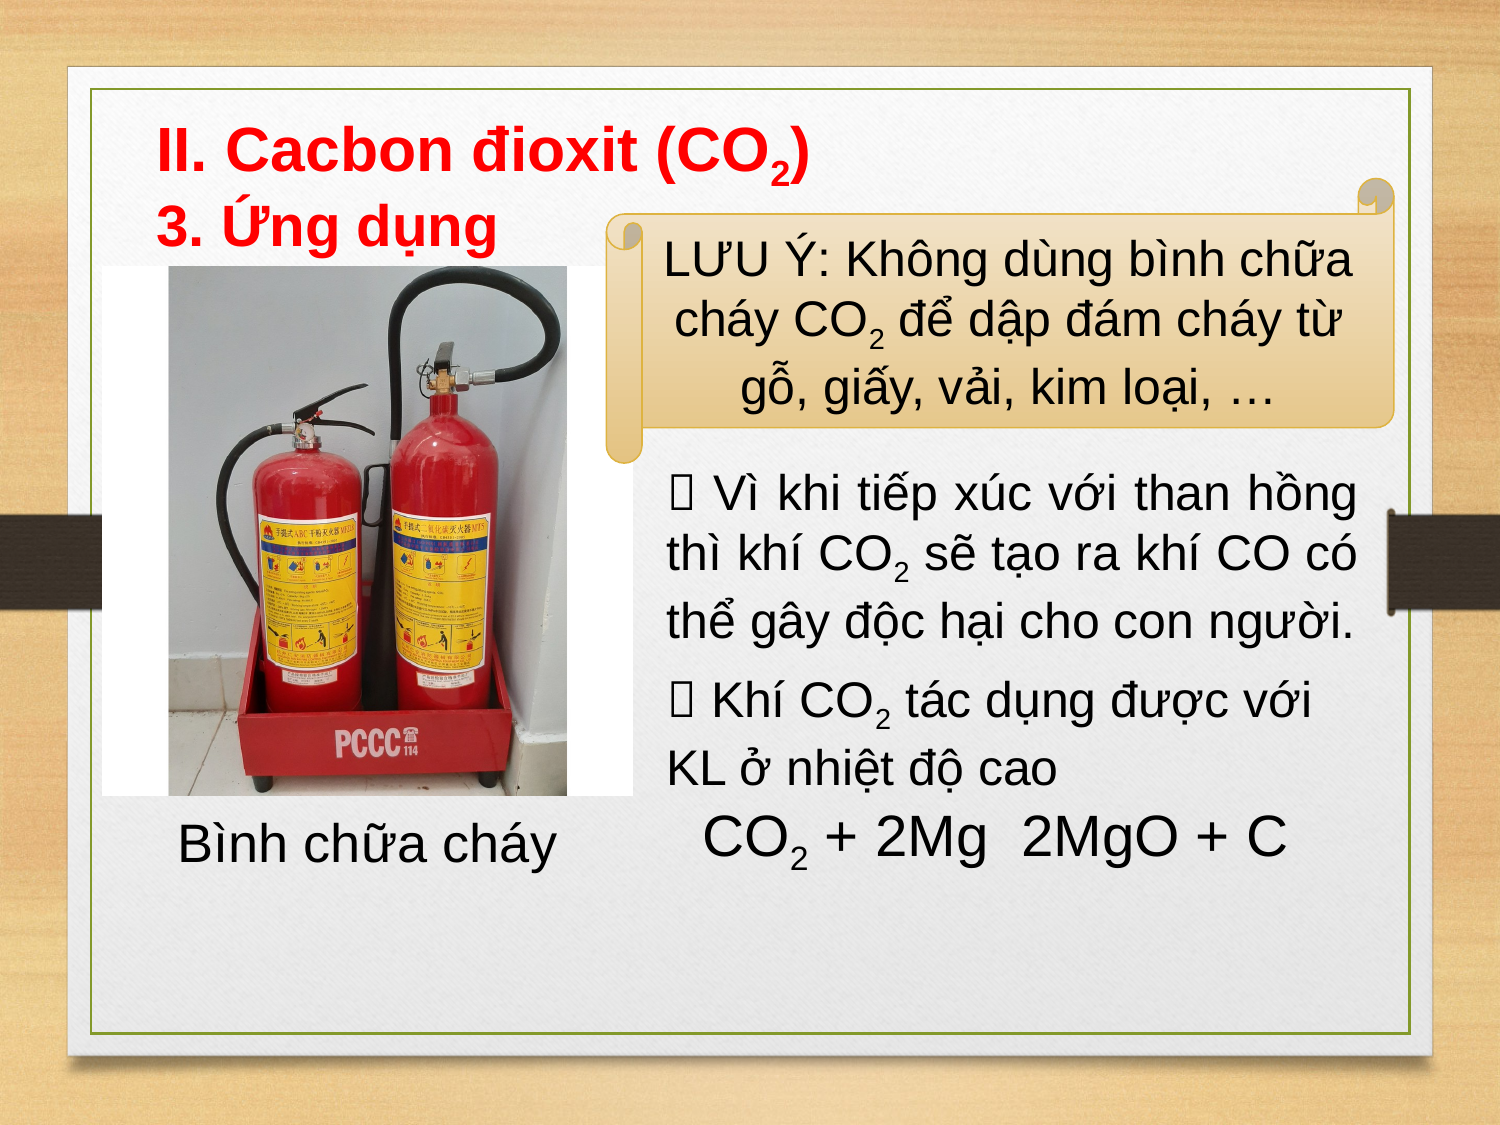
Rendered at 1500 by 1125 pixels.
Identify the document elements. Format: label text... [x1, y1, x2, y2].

picture [0, 0, 1500, 1125]
text_box Bình chữa cháy [162, 800, 573, 881]
text_box  Vì khi tiếp xúc với than hồng thì khí CO2 sẽ tạo ra khí CO có thể gây độc hại cho con người. [652, 452, 1374, 656]
text_box LƯU Ý: Không dùng bình chữa cháy CO2 để dập đám cháy từ gỗ, giấy, vải, kim loại, … [605, 177, 1395, 462]
text_box 3. Ứng dụng [141, 202, 765, 265]
text_box II. Cacbon đioxit (CO2) [141, 101, 883, 202]
text_box  Khí CO2 tác dụng được với KL ở nhiệt độ cao [652, 659, 1374, 803]
